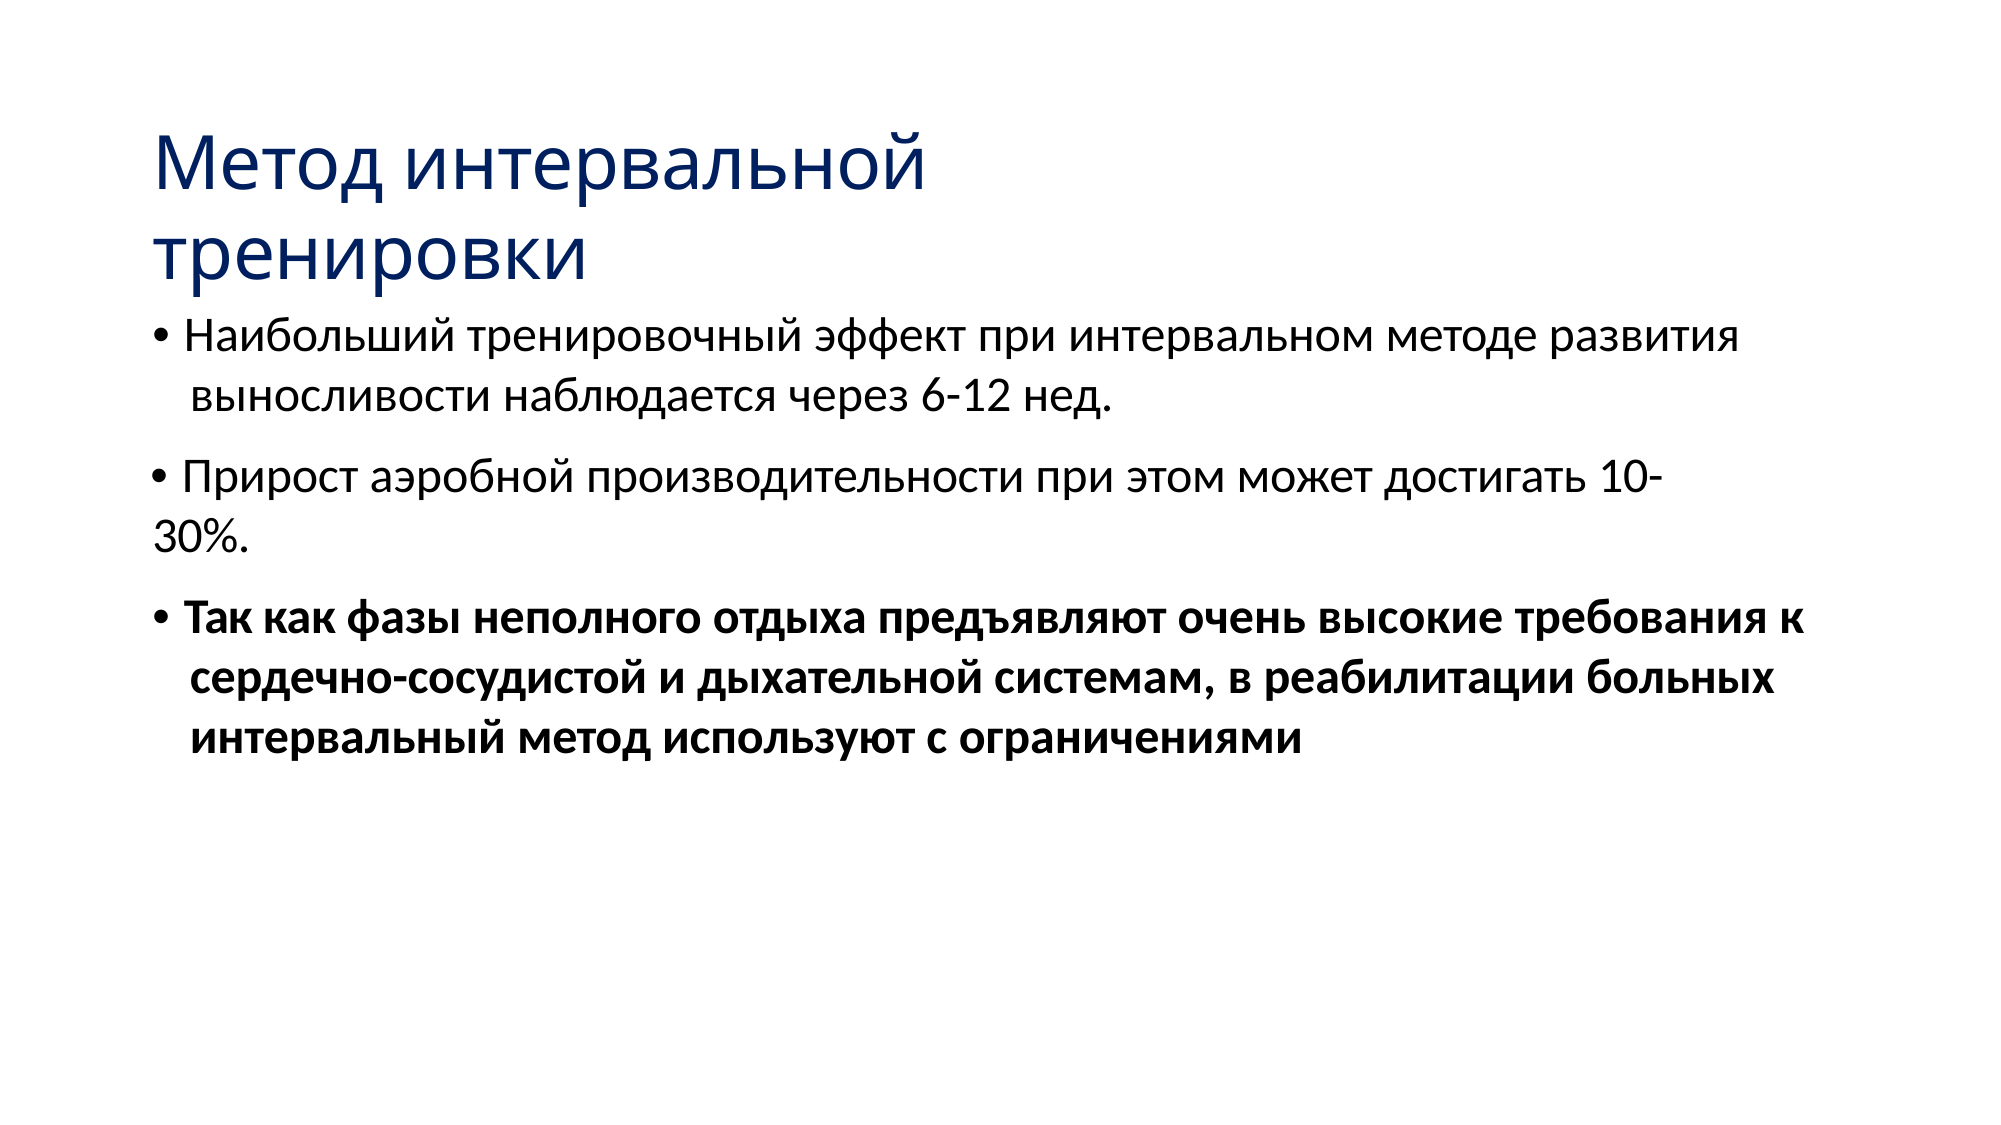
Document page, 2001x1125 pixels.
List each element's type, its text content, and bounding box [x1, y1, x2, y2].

text_box • Наибольший тренировочный эффект при интервальном методе развития выносливости наблюдается через 6-12 нед. • Прирост аэробной производительности при этом может достигать 10-30%. • Так как фазы неполного отдыха предъявляют очень высокие требования к сердечно-сосудистой и дыхательной системам, в реабилитации больных интервальный метод используют с ограничениями [150, 299, 1826, 764]
title Метод интервальной тренировки [150, 112, 1196, 299]
